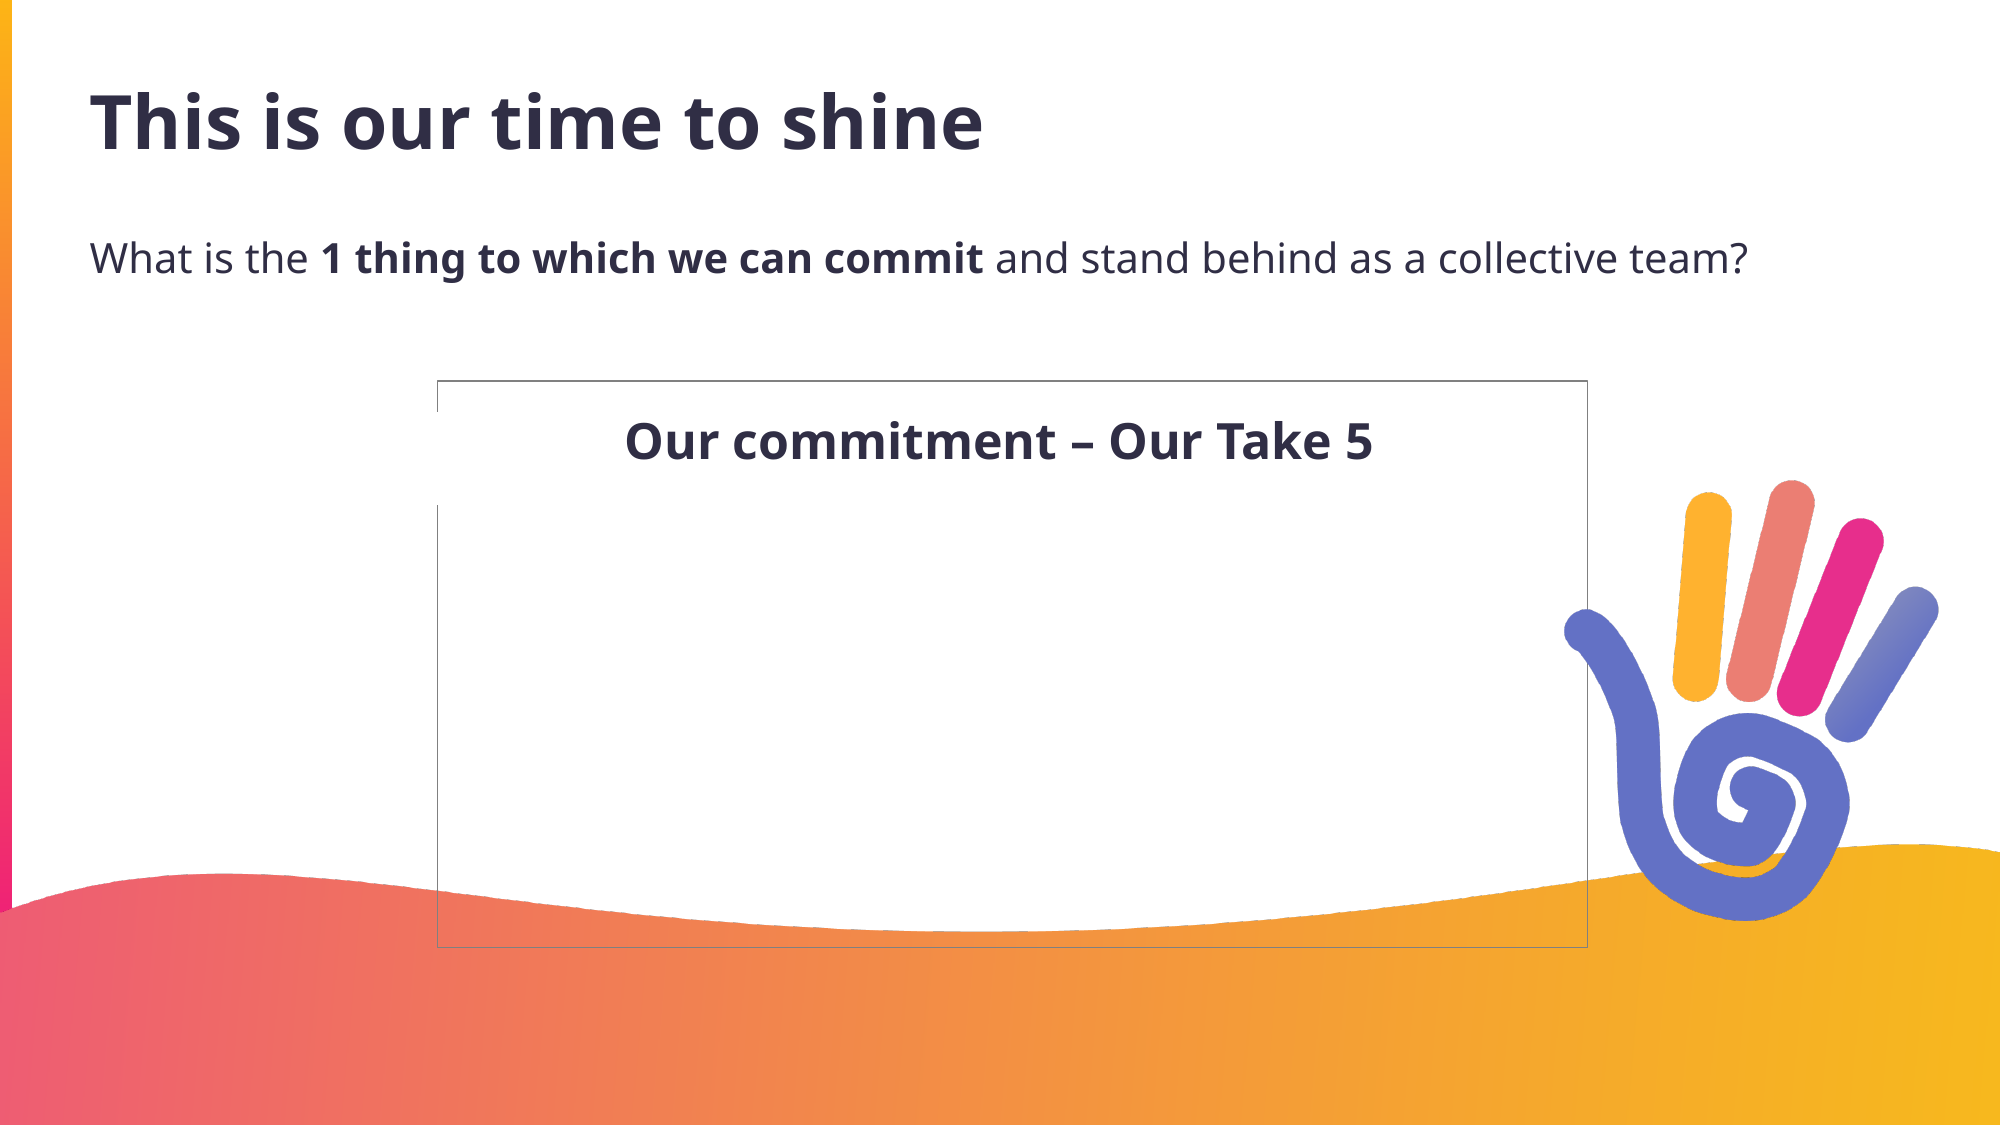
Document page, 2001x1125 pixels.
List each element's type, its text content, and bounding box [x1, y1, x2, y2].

text_box Our commitment – Our Take 5 [609, 401, 1389, 477]
list What is the 1 thing to which we can commit and stand behind as a collective team? [89, 232, 1910, 355]
picture [0, 368, 2000, 1125]
title This is our time to shine [89, 73, 1910, 165]
text_box [437, 380, 1502, 773]
